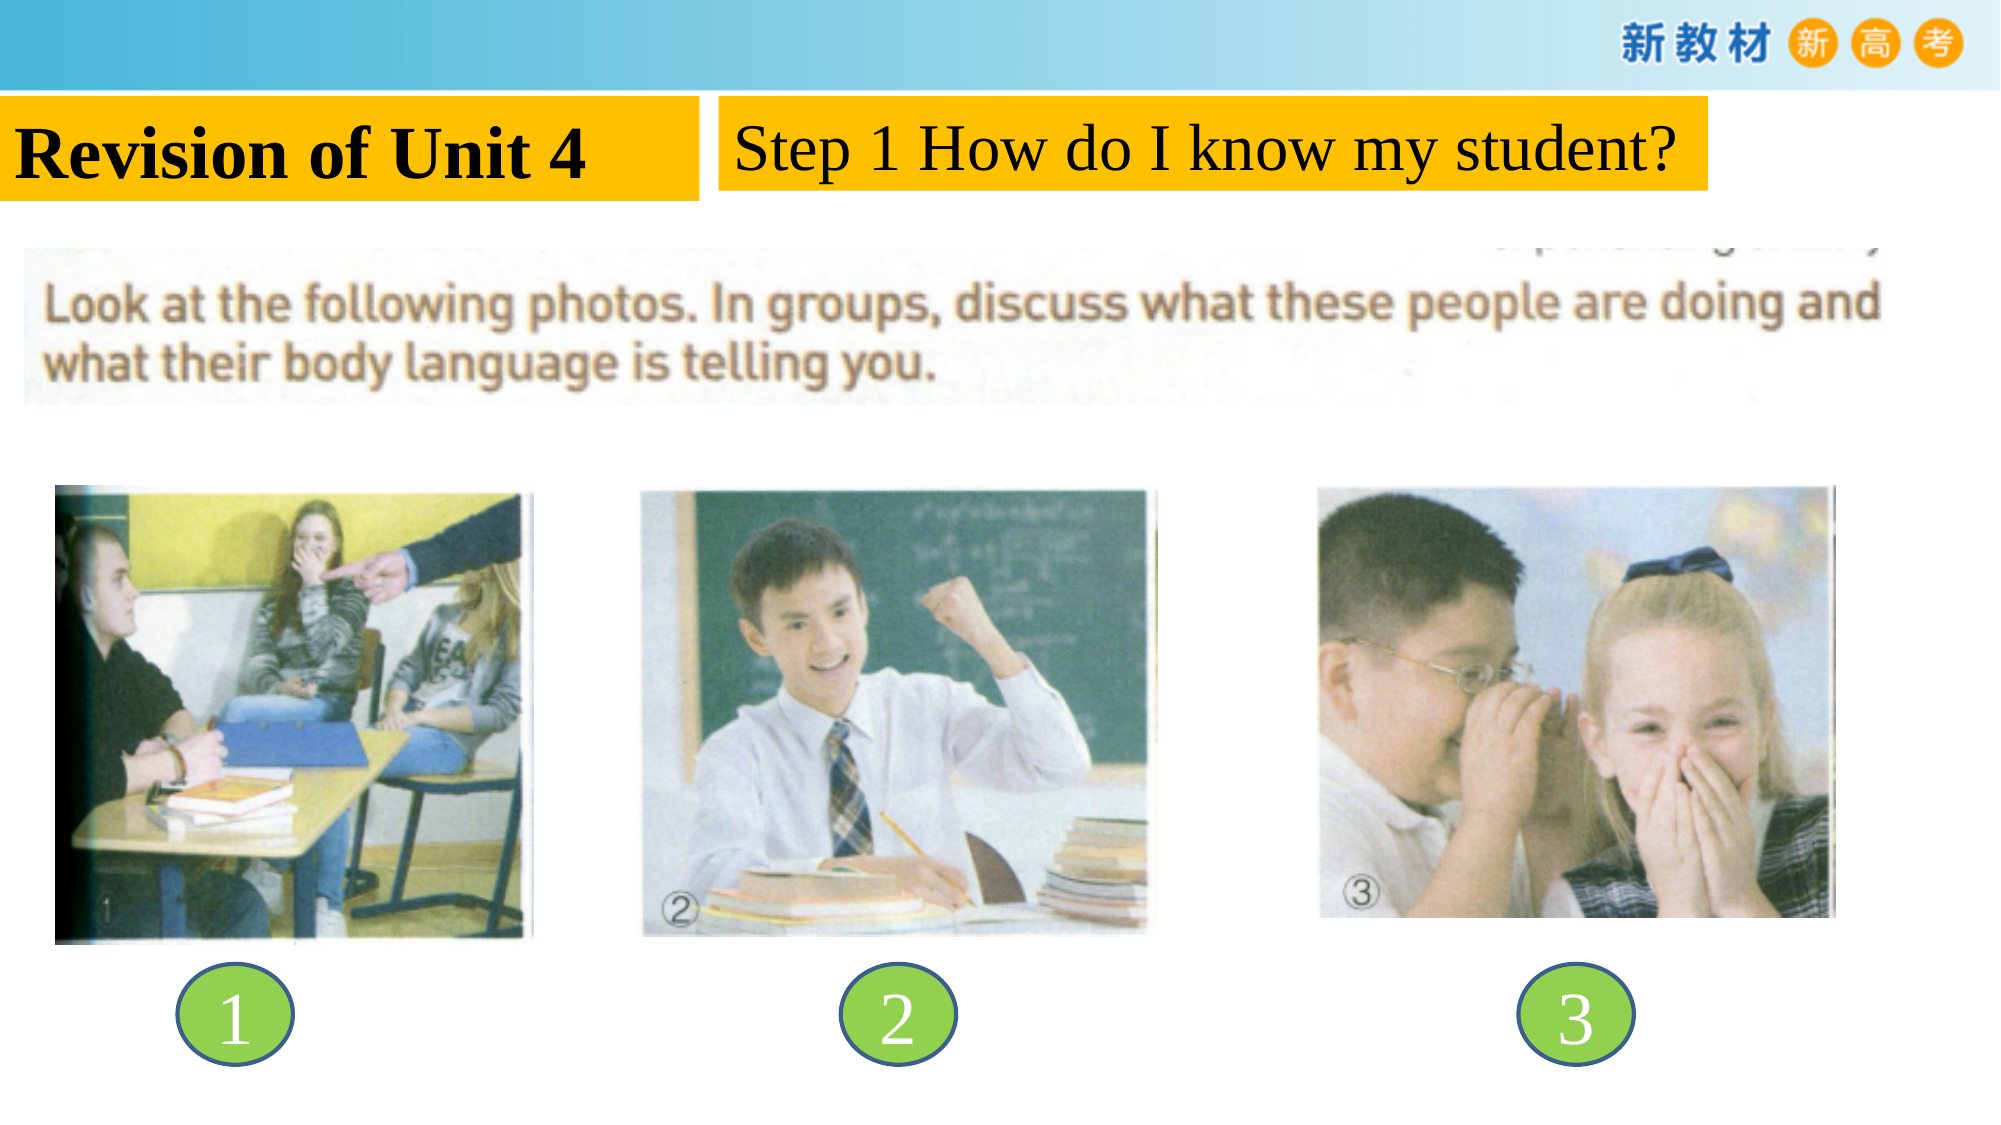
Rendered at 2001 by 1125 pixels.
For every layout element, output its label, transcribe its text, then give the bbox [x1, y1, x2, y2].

text_box Step 1 How do I know my student? [718, 96, 1708, 191]
text_box 3 [1516, 961, 1636, 1067]
text_box 2 [838, 961, 959, 1067]
text_box Revision of Unit 4 [0, 96, 700, 201]
picture [0, 0, 2001, 1125]
text_box 1 [175, 961, 296, 1067]
